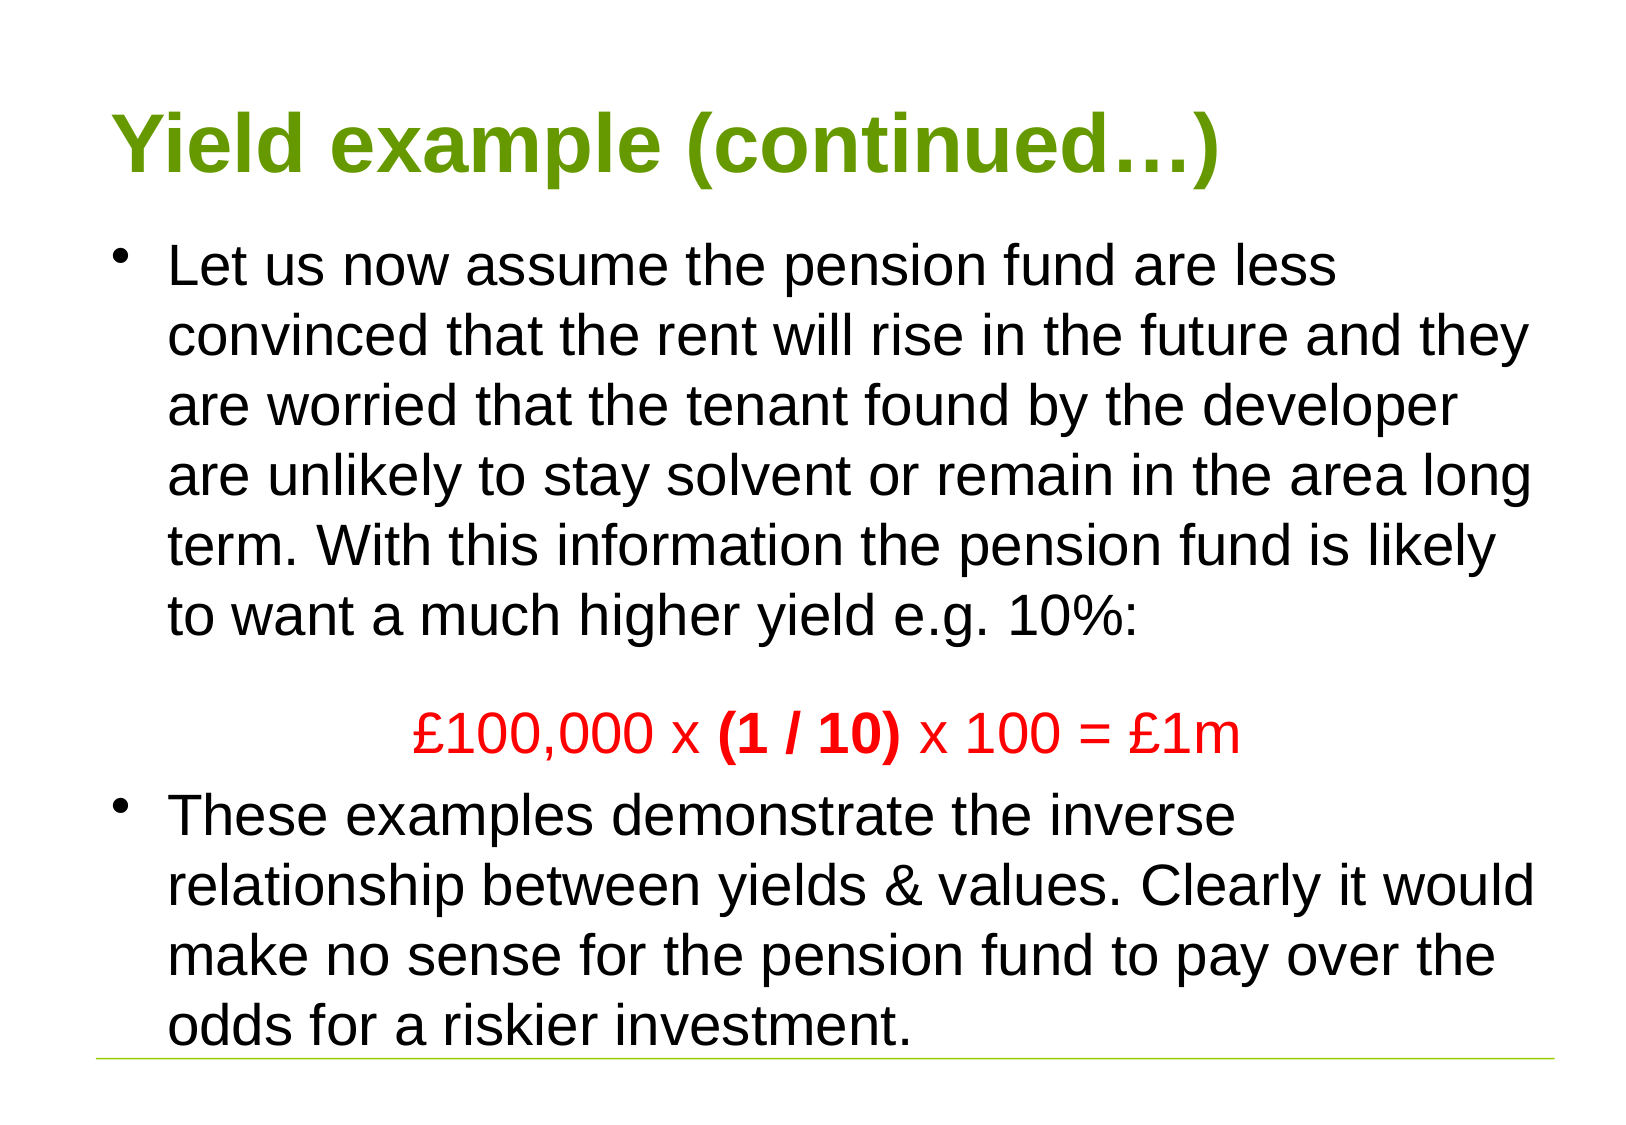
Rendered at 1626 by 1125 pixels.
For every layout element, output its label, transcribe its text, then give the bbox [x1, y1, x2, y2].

list Let us now assume the pension fund are less convinced that the rent will rise in the future and they are worried that the tenant found by the developer are unlikely to stay solvent or remain in the area long term. With this information the pension fund is likely to want a much higher yield e.g. 10%: £100,000 x (1 / 10) x 100 = £1m These examples demonstrate the inverse relationship between yields & values. Clearly it would make no sense for the pension fund to pay over the odds for a riskier investment. [95, 219, 1559, 963]
title Yield example (continued…) [95, 45, 1559, 219]
